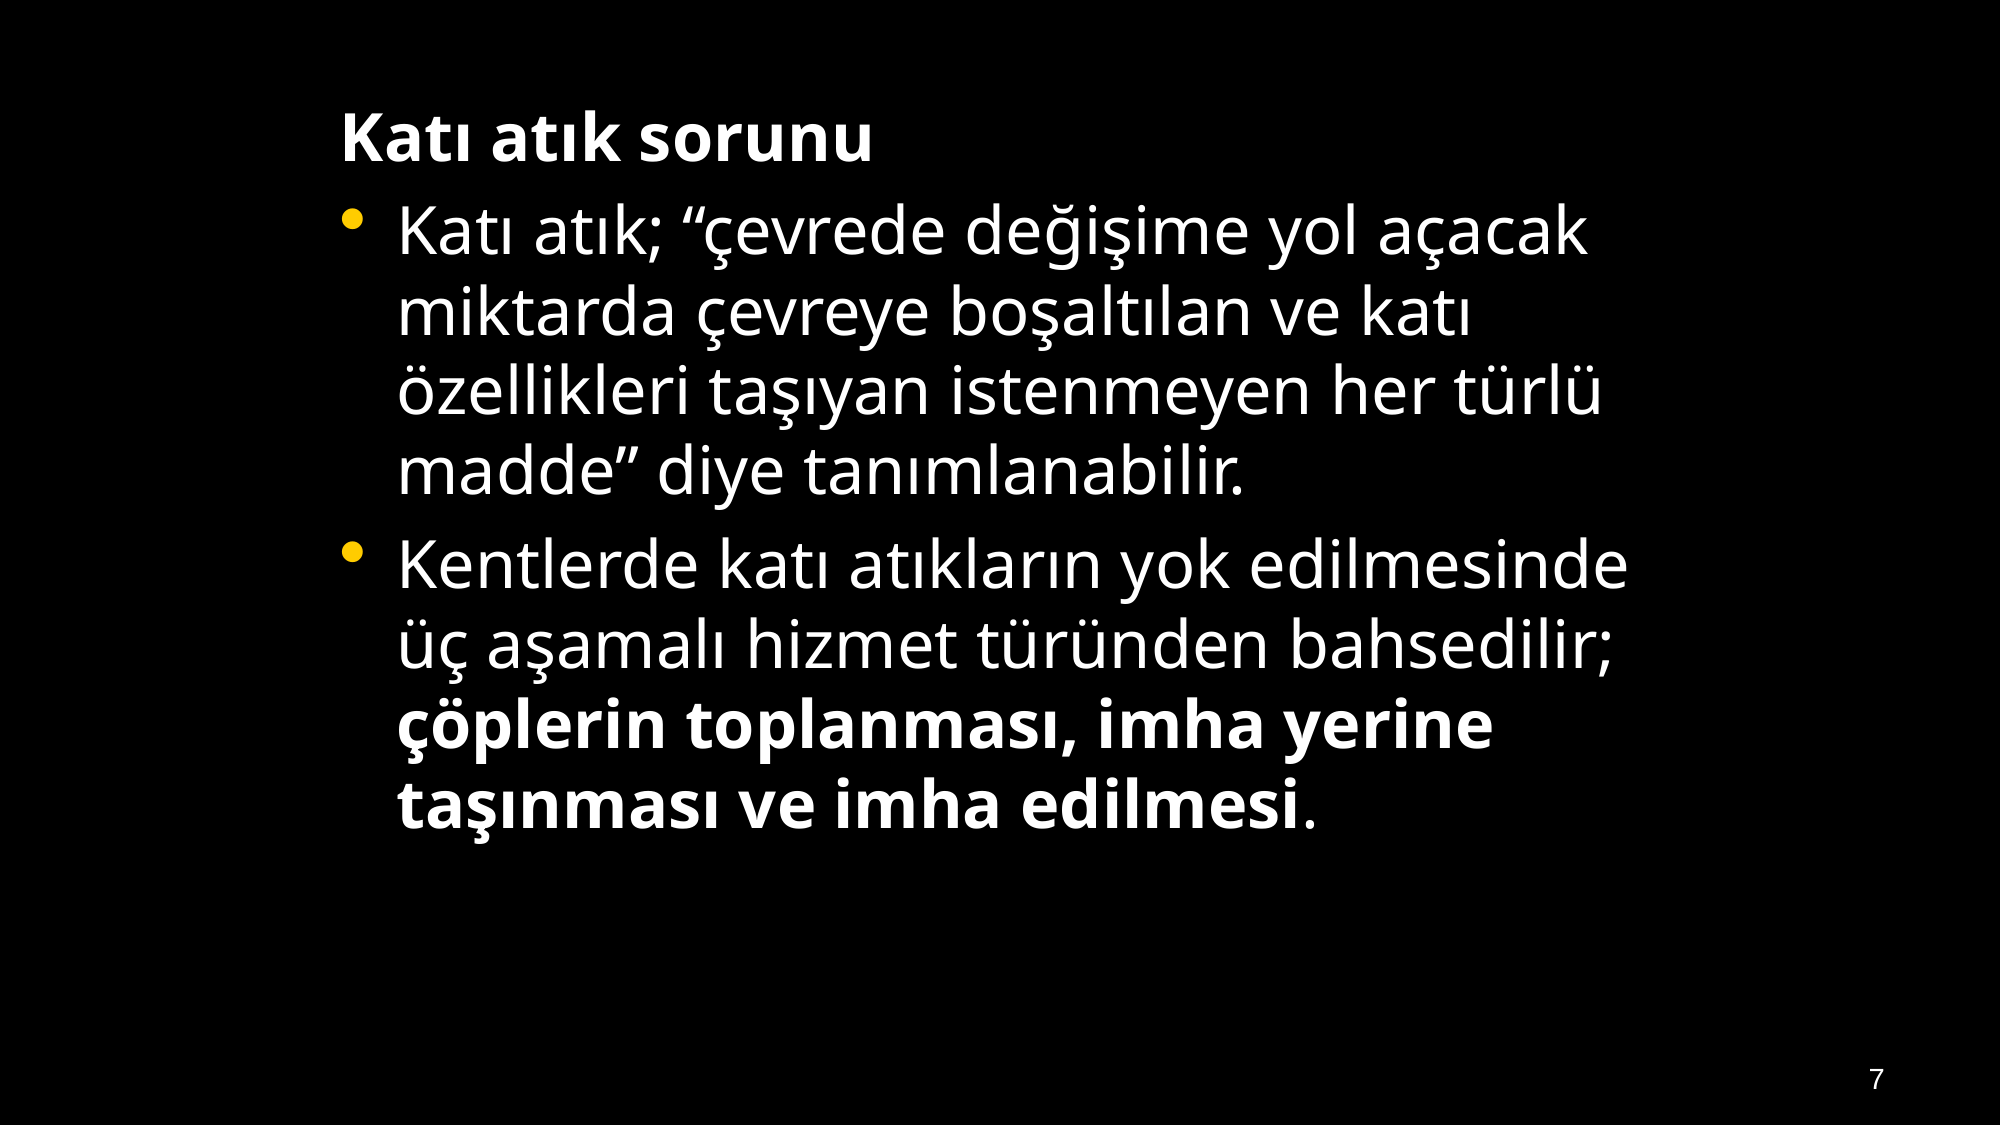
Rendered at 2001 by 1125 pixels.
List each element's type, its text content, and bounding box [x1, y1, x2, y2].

slide_number 7 [1433, 1024, 1901, 1103]
list Katı atık sorunu Katı atık; “çevrede değişime yol açacak miktarda çevreye boşaltılan ve katı özellikleri taşıyan istenmeyen her türlü madde” diye tanımlanabilir. Kentlerde katı atıkların yok edilmesinde üç aşamalı hizmet türünden bahsedilir; çöplerin toplanması, imha yerine taşınması ve imha edilmesi. [324, 87, 1676, 988]
